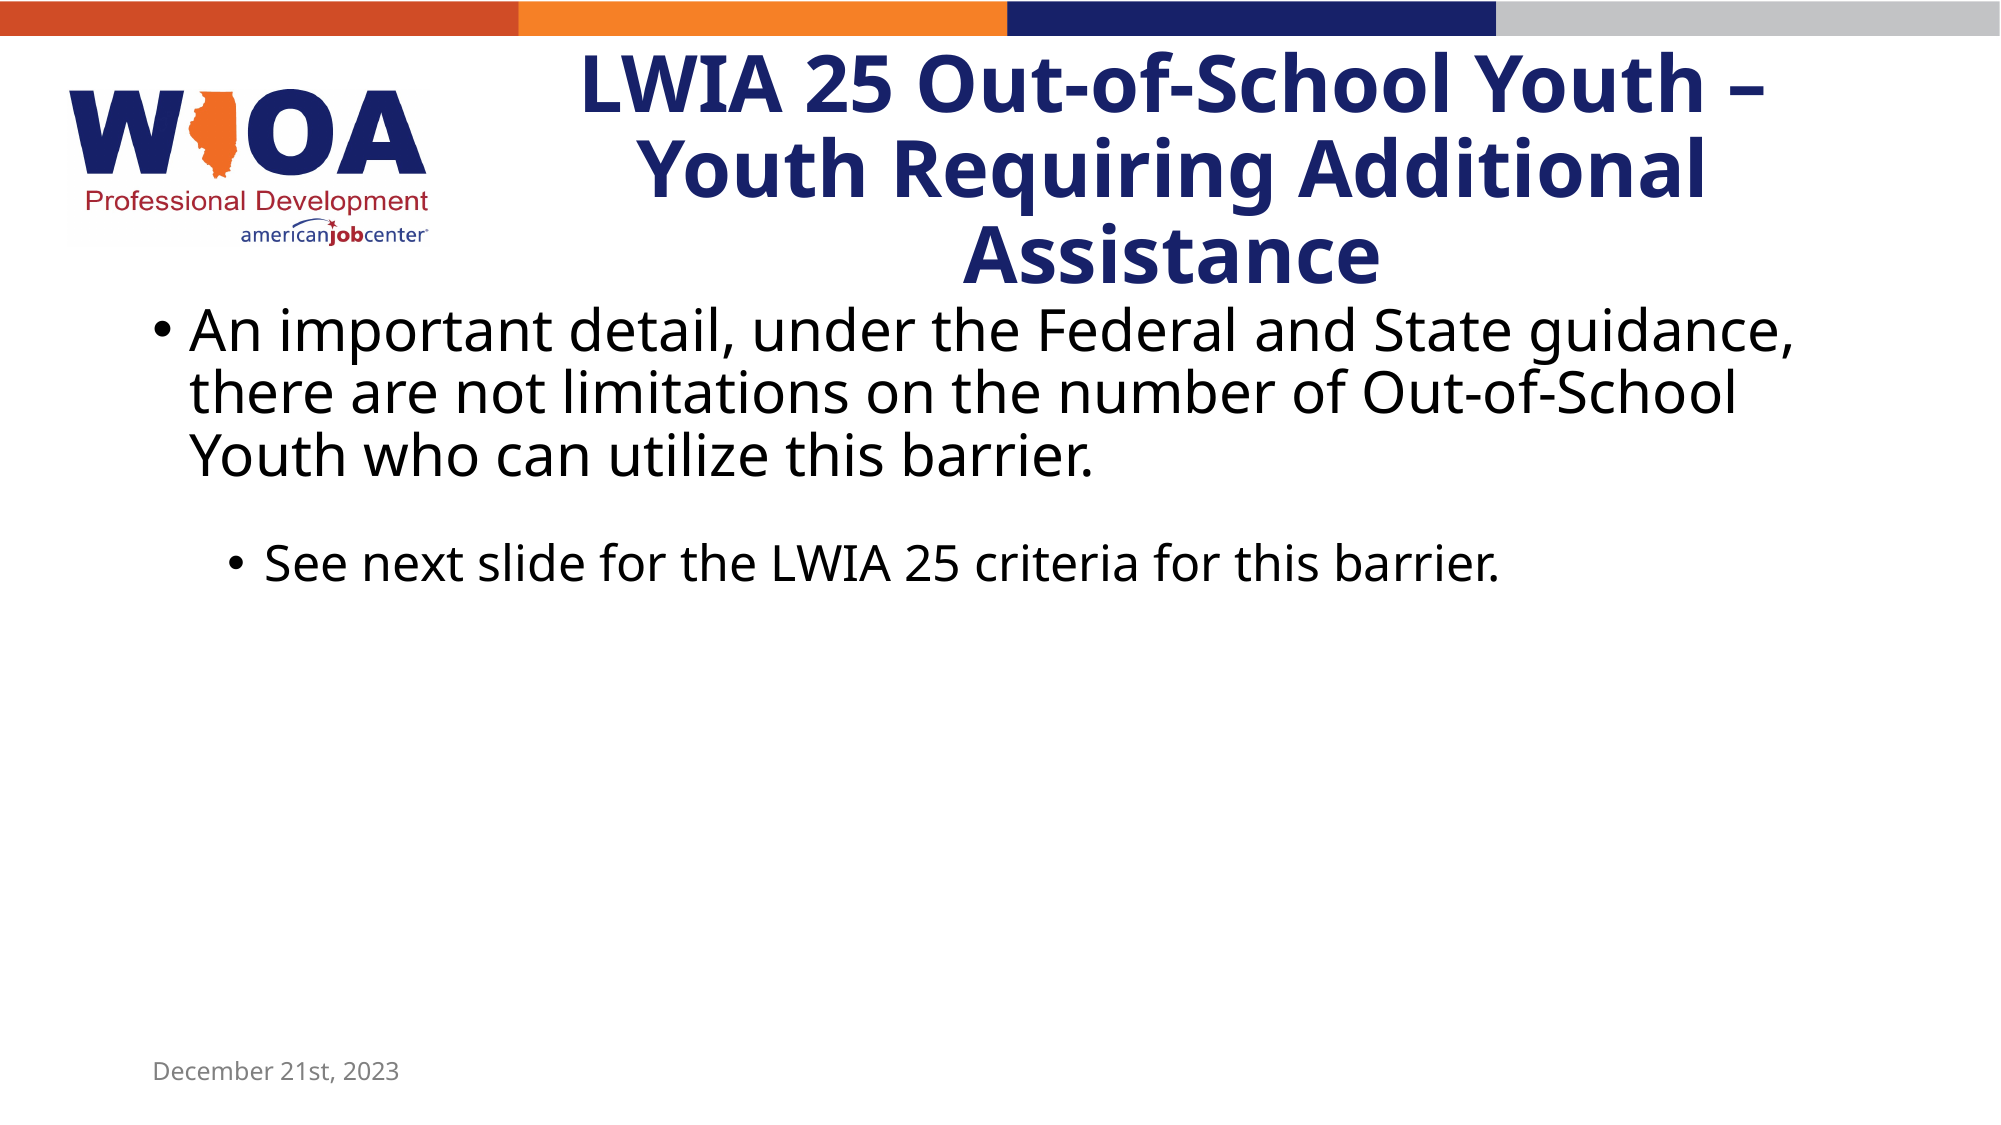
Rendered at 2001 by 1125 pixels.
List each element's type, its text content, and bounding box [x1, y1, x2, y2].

picture [0, 0, 2000, 1125]
footer December 21st, 2023 [137, 1042, 1338, 1103]
title LWIA 25 Out-of-School Youth – Youth Requiring Additional Assistance [484, 100, 1863, 244]
list An important detail, under the Federal and State guidance, there are not limitations on the number of Out-of-School Youth who can utilize this barrier. See next slide for the LWIA 25 criteria for this barrier. [137, 293, 1863, 1014]
